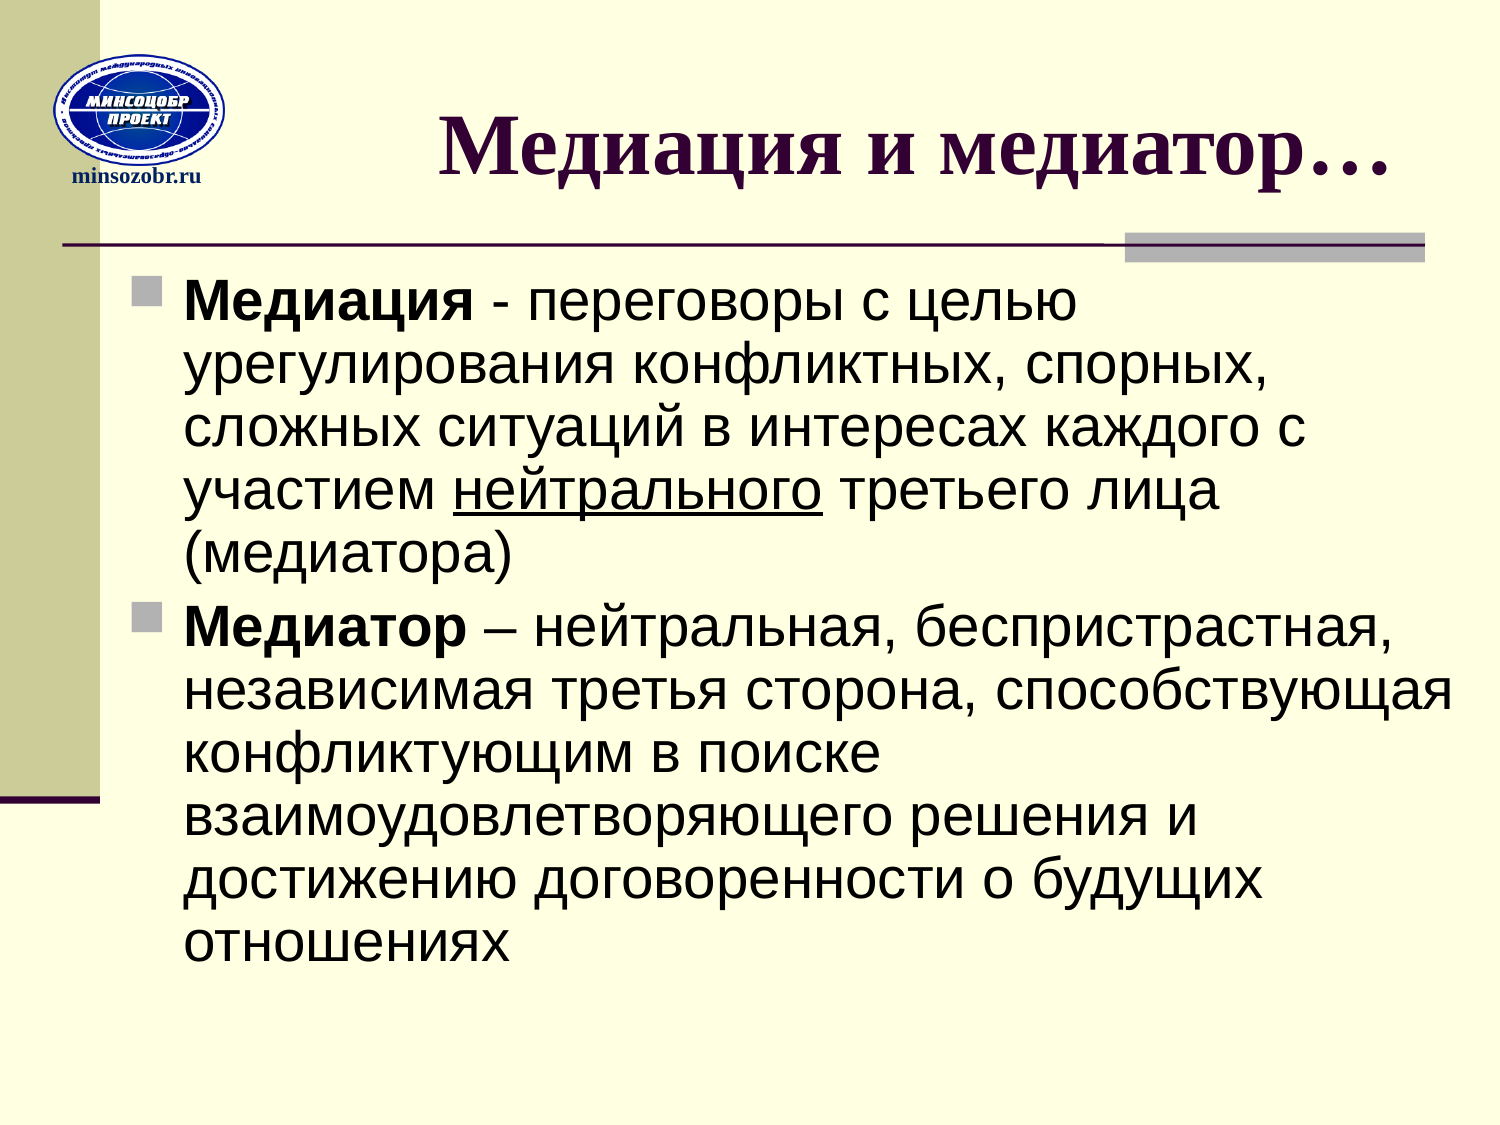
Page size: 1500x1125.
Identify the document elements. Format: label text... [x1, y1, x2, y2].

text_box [52, 54, 225, 197]
list Медиация - переговоры с целью урегулирования конфликтных, спорных, сложных ситуаций в интересах каждого с участием нейтрального третьего лица (медиатора) Медиатор – нейтральная, беспристрастная, независимая третья сторона, способствующая конфликтующим в поиске взаимоудовлетворяющего решения и достижению договоренности о будущих отношениях [111, 262, 1500, 988]
title Медиация и медиатор… [407, 45, 1426, 234]
